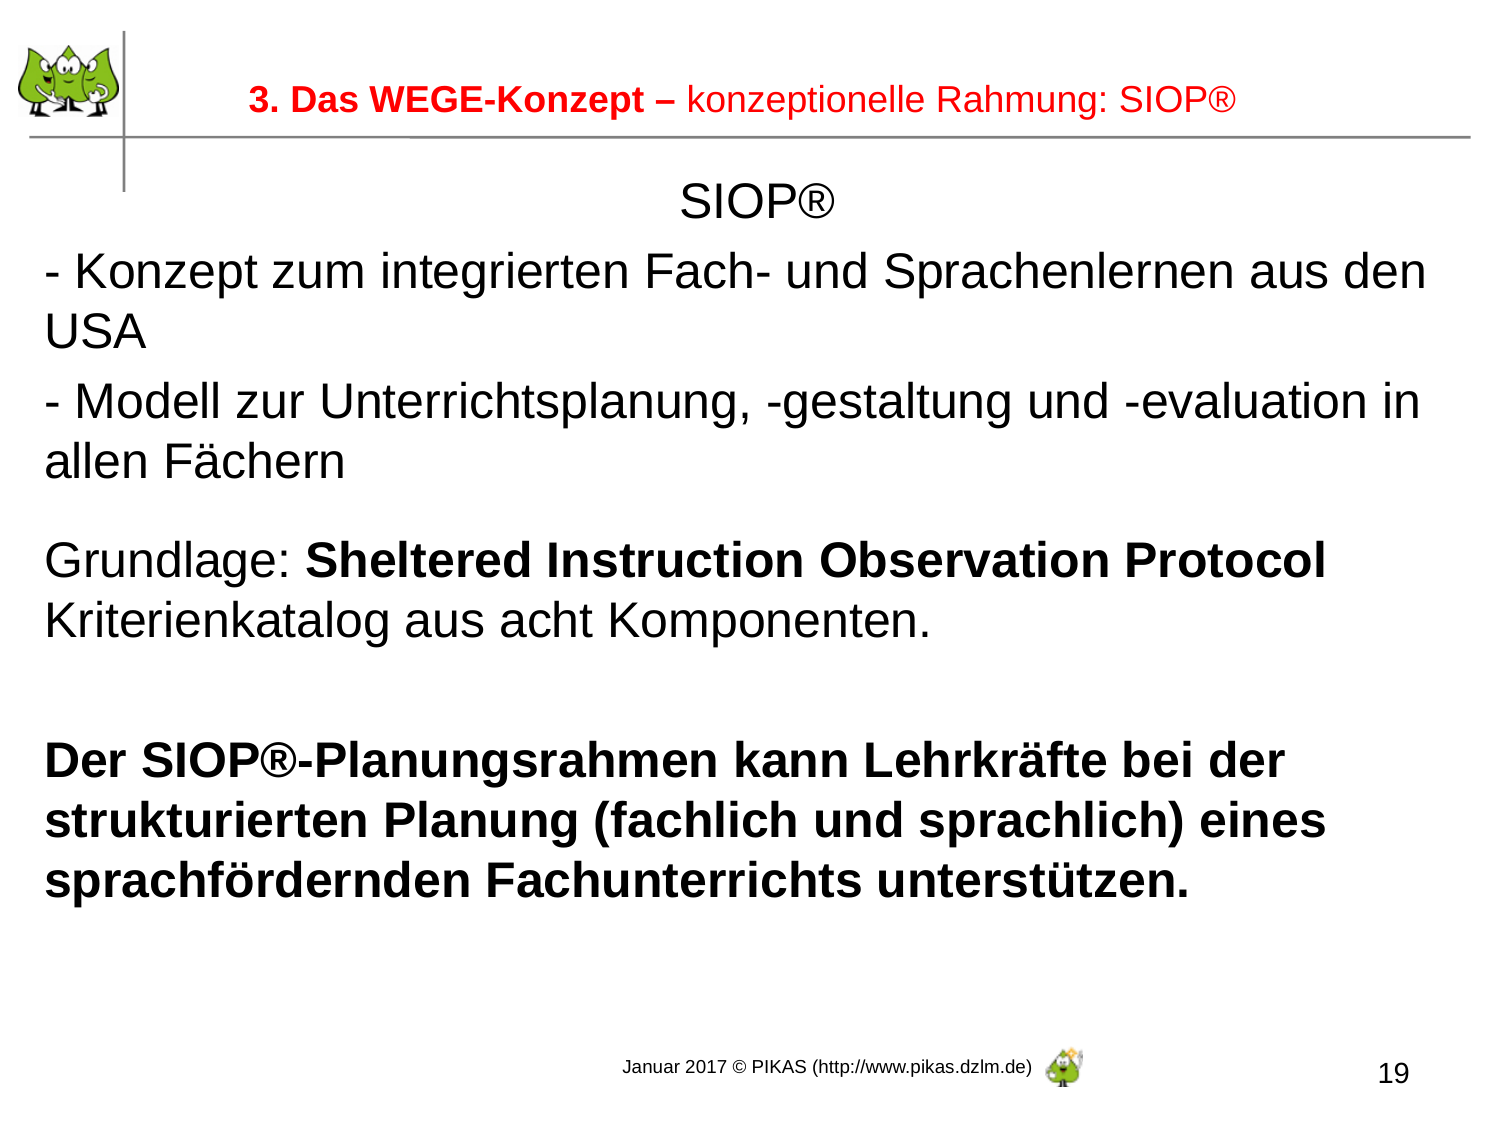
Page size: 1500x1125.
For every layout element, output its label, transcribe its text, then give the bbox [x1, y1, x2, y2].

picture [18, 45, 119, 117]
text_box SIOP® - Konzept zum integrierten Fach- und Sprachenlernen aus den USA - Modell zur Unterrichtsplanung, -gestaltung und -evaluation in allen Fächern Grundlage: Sheltered Instruction Observation Protocol Kriterienkatalog aus acht Komponenten. Der SIOP®-Planungsrahmen kann Lehrkräfte bei der strukturierten Planung (fachlich und sprachlich) eines sprachfördernden Fachunterrichts unterstützen. [29, 160, 1500, 925]
slide_number 19 [1080, 1046, 1426, 1125]
text_box 3. Das WEGE-Konzept – konzeptionelle Rahmung: SIOP® [112, 74, 1388, 182]
